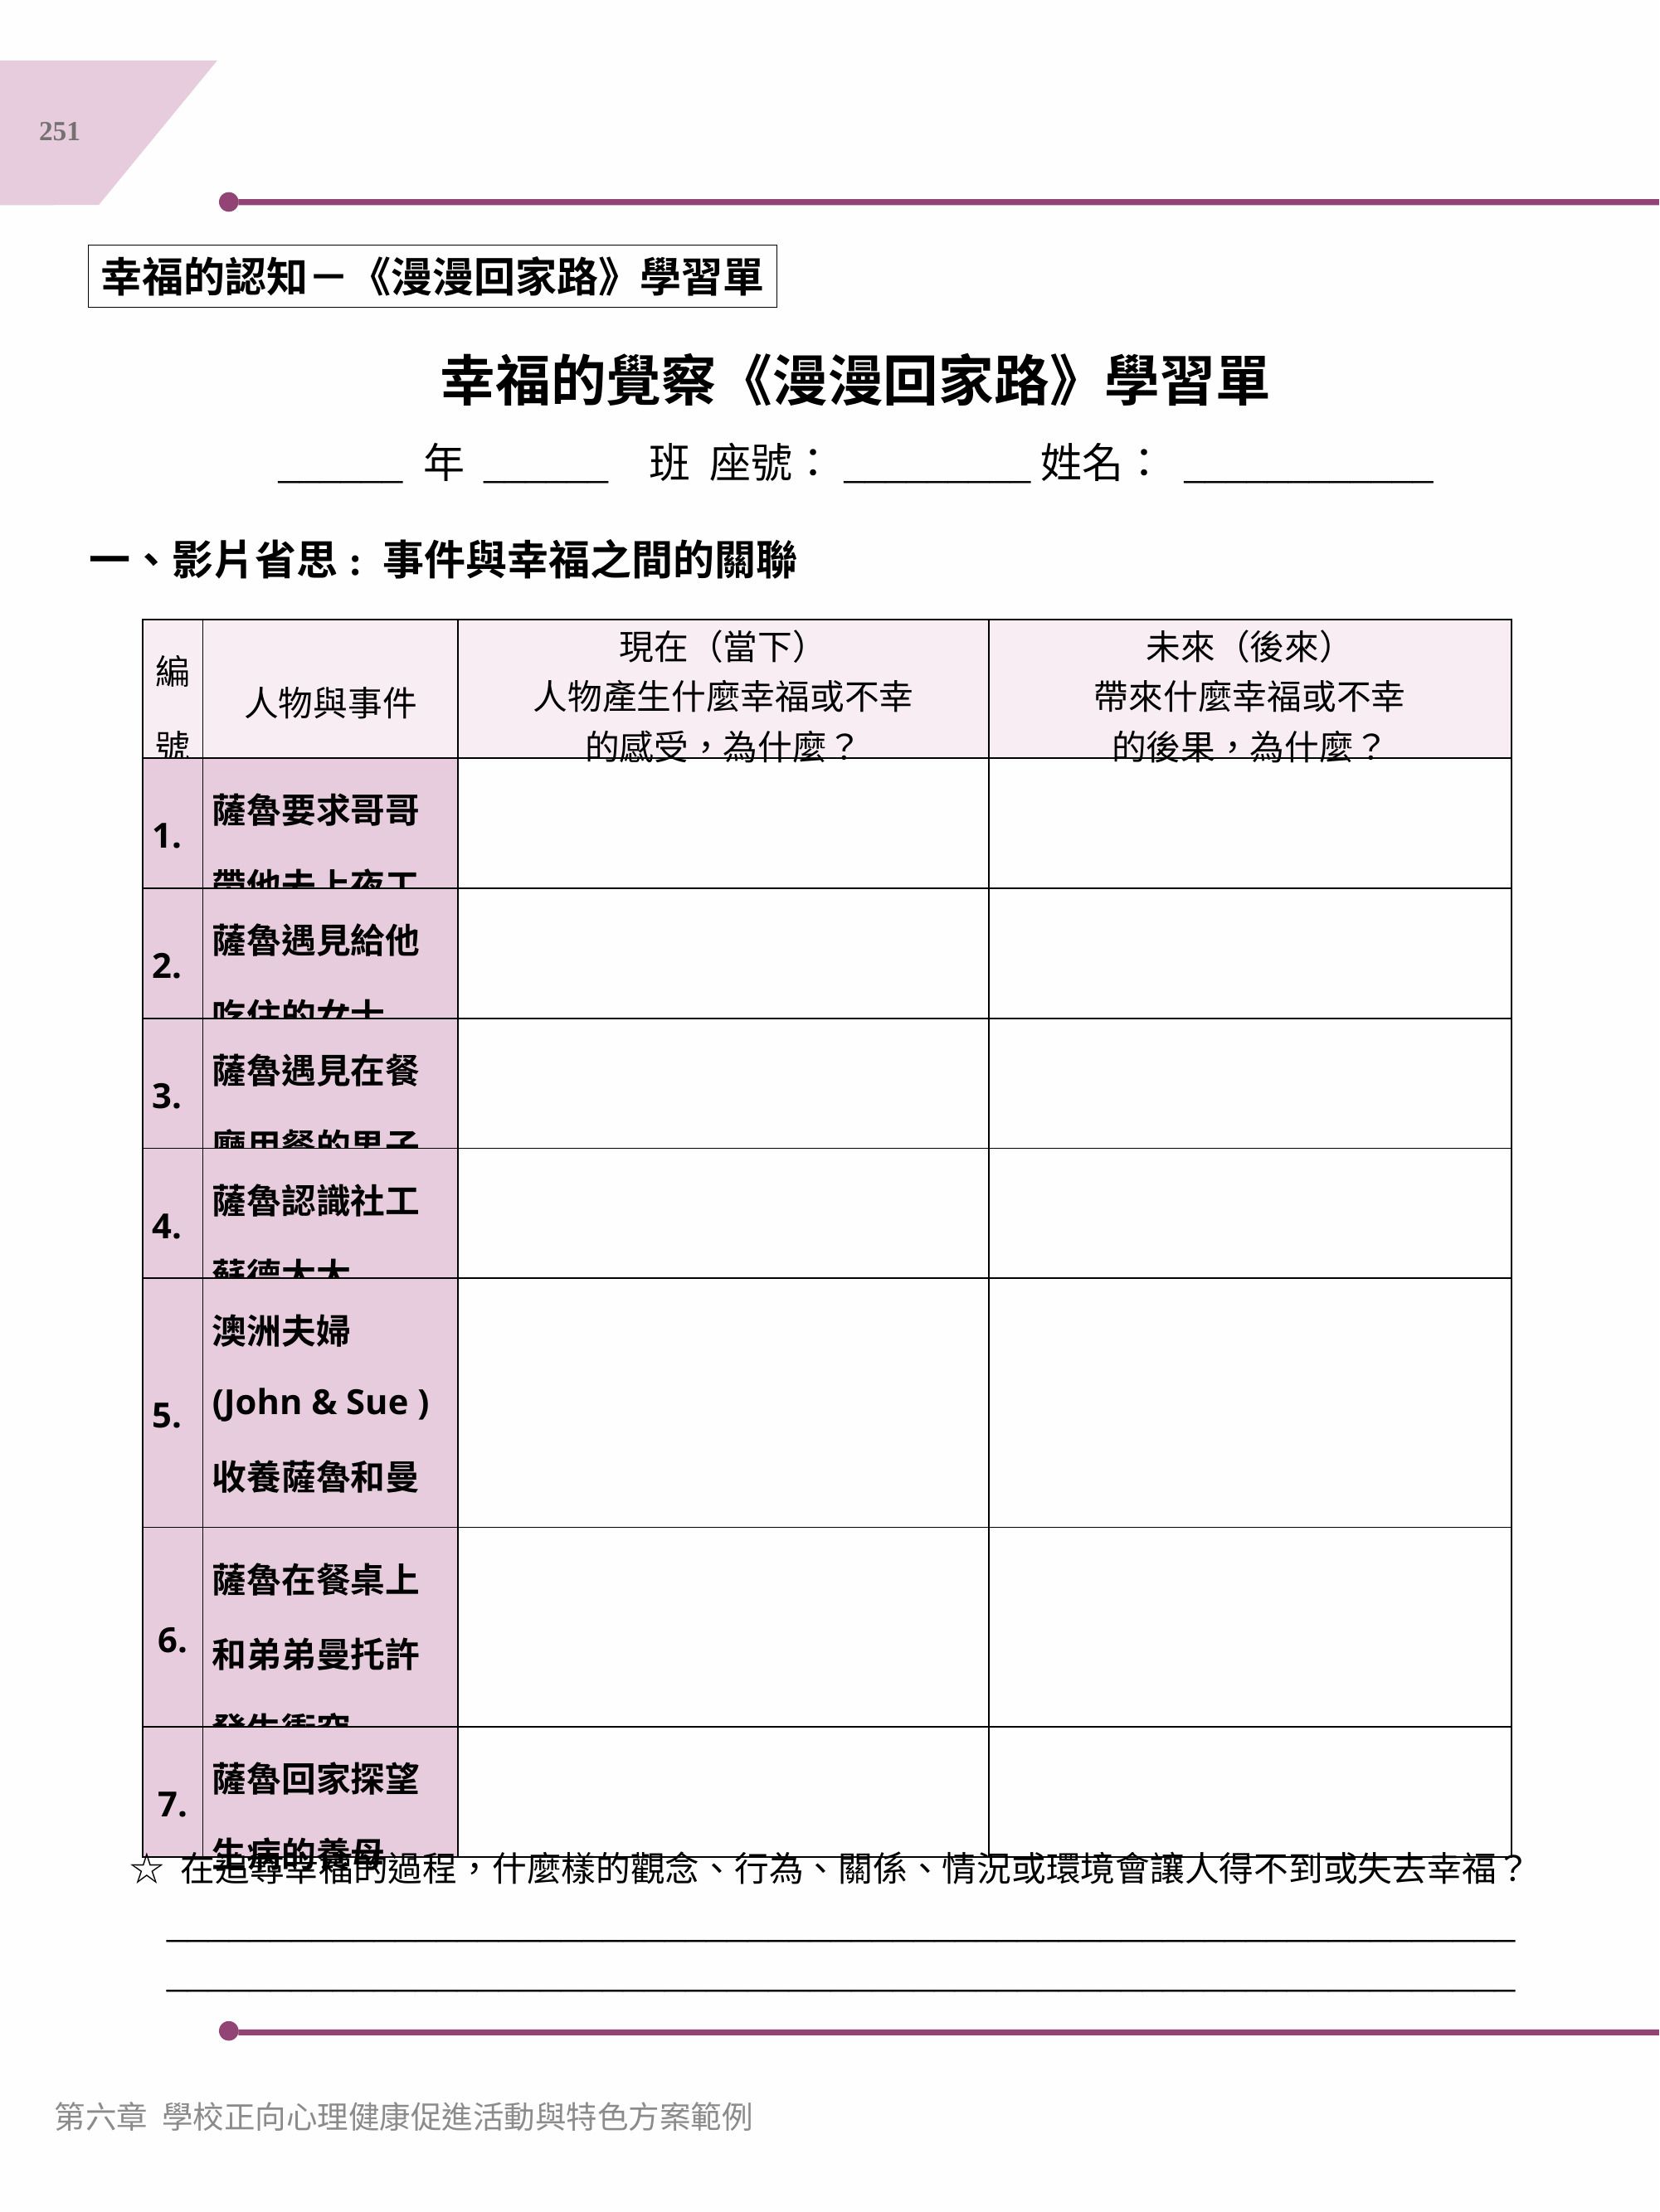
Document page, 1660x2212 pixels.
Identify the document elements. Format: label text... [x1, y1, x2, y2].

table_cell [990, 889, 1511, 1018]
table_cell 7. [144, 1728, 202, 1840]
table_cell [459, 1279, 988, 1527]
slide_number 第六章 學校正向心理健康促進活動與特色方案範例 [41, 2066, 786, 2166]
table_cell 4. [144, 1149, 202, 1277]
table_cell 1. [144, 759, 202, 887]
table_header 未來（後來） 帶來什麼幸福或不幸 的後果，為什麼？ [990, 620, 1511, 757]
table_cell [990, 759, 1511, 887]
table_cell [459, 759, 988, 887]
table_cell [990, 1728, 1511, 1840]
table_cell 薩魯要求哥哥帶他去上夜工 [203, 759, 457, 887]
footer 251 [11, 80, 109, 180]
table_cell [459, 1019, 988, 1148]
table_cell [459, 1728, 988, 1840]
table_cell [459, 1528, 988, 1726]
table_header 編號 [144, 620, 202, 757]
table_cell [990, 1149, 1511, 1277]
table_cell [990, 1019, 1511, 1148]
table_cell 澳洲夫婦(John & Sue )收養薩魯和曼托許 [203, 1279, 457, 1527]
text_box _________________________________________________________________ _________________________________________________________________ [69, 1889, 1569, 2001]
table_header 現在（當下） 人物產生什麼幸福或不幸 的感受，為什麼？ [459, 620, 988, 757]
table_cell 2. [144, 889, 202, 1018]
table_cell 6. [144, 1528, 202, 1726]
table_cell [459, 1149, 988, 1277]
table_cell 薩魯認識社工蘇德太太 [203, 1149, 457, 1277]
text_box 一、影片省思: 事件與幸福之間的關聯 [77, 527, 810, 590]
table_cell [990, 1528, 1511, 1726]
table_cell 3. [144, 1019, 202, 1148]
table_cell [990, 1279, 1511, 1527]
text_box ☆ 在追尋幸福的過程，什麼樣的觀念、行為、關係、情況或環境會讓人得不到或失去幸福？ [117, 1840, 1531, 1889]
table_header 人物與事件 [203, 620, 457, 757]
table_cell 薩魯回家探望生病的養母 [203, 1728, 457, 1840]
text_box 幸福的覺察《漫漫回家路》學習單 ______ 年 ______ 班 座號：_________姓名： ____________ [265, 306, 1446, 493]
table_cell 5. [144, 1279, 202, 1527]
text_box 幸福的認知－《漫漫回家路》學習單 [88, 245, 777, 308]
table_cell 薩魯遇見給他吃住的女士 [203, 889, 457, 1018]
table_cell 薩魯在餐桌上和弟弟曼托許發生衝突 [203, 1528, 457, 1726]
table_cell 薩魯遇見在餐廳用餐的男子 [203, 1019, 457, 1148]
table_cell [459, 889, 988, 1018]
